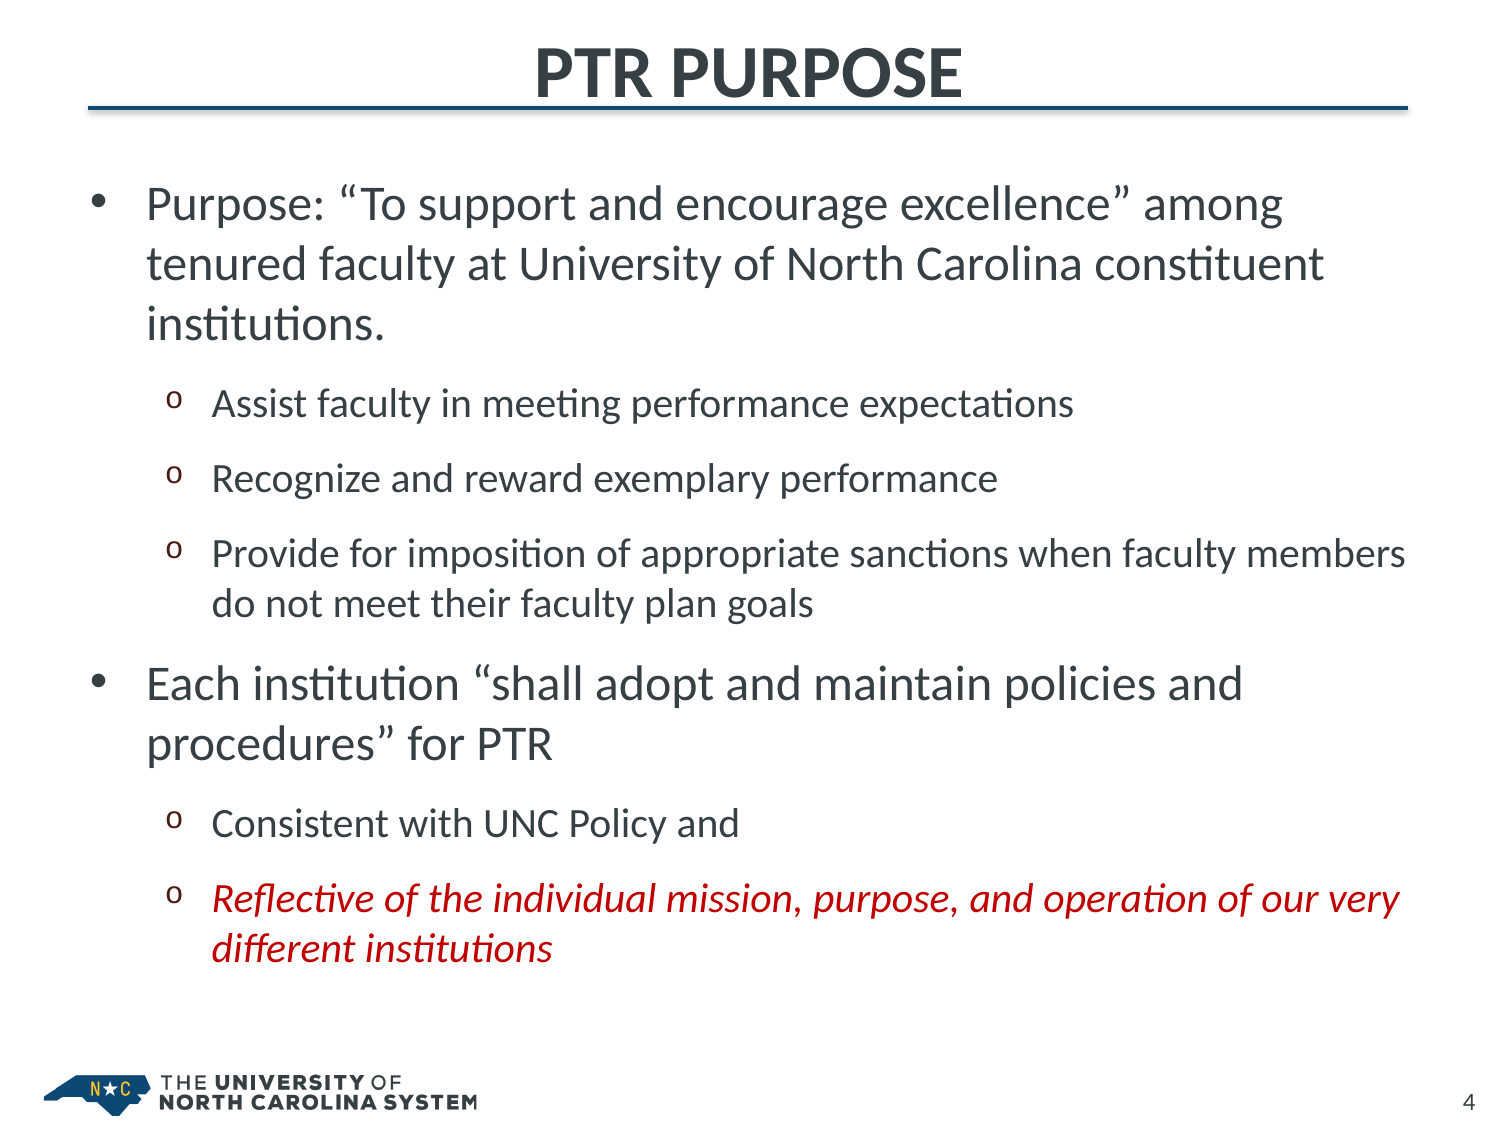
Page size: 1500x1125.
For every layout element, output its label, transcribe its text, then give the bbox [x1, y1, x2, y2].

list Purpose: “To support and encourage excellence” among tenured faculty at University of North Carolina constituent institutions. Assist faculty in meeting performance expectations Recognize and reward exemplary performance Provide for imposition of appropriate sanctions when faculty members do not meet their faculty plan goals Each institution “shall adopt and maintain policies and procedures” for PTR Consistent with UNC Policy and Reflective of the individual mission, purpose, and operation of our very different institutions [75, 162, 1425, 977]
slide_number 4 [1407, 1085, 1476, 1119]
title PTR Purpose [75, 15, 1425, 137]
